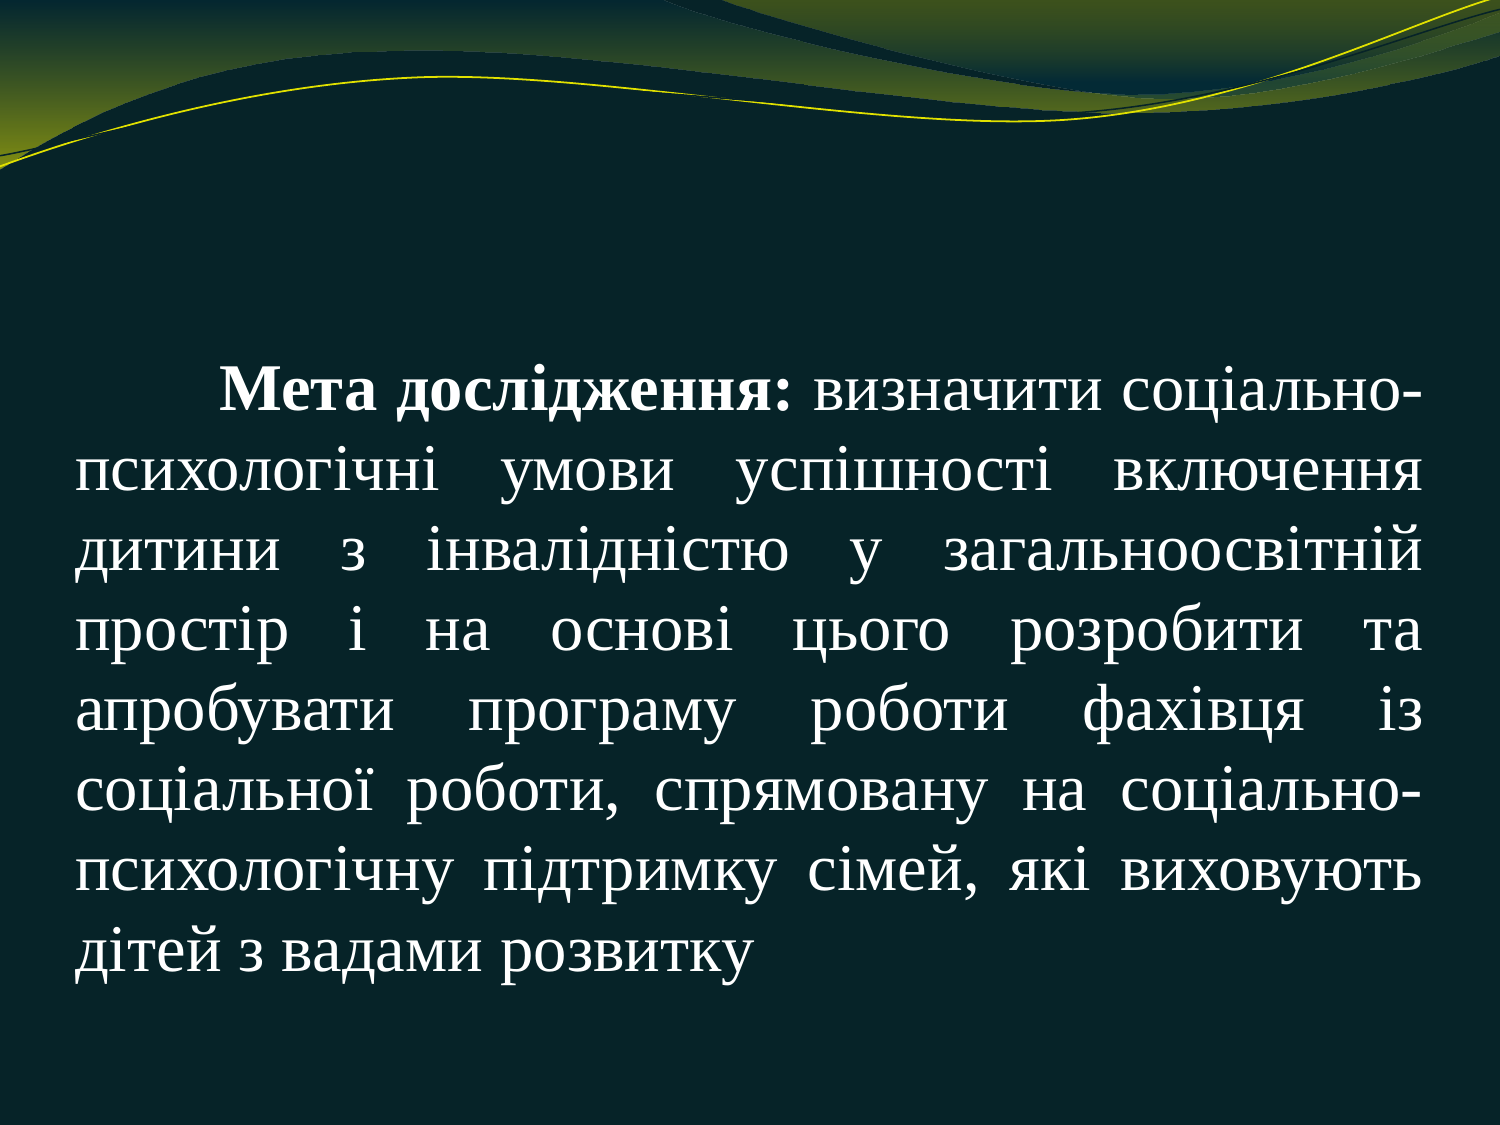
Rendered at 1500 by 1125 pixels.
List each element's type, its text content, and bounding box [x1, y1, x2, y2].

title Мета дослідження: визначити соціально-психологічні умови успішності включення дитини з інвалідністю у загальноосвітній простір і на основі цього розробити та апробувати програму роботи фахівця із соціальної роботи, спрямовану на соціально-психологічну підтримку сімей, які виховують дітей з вадами розвитку [75, 115, 1425, 985]
